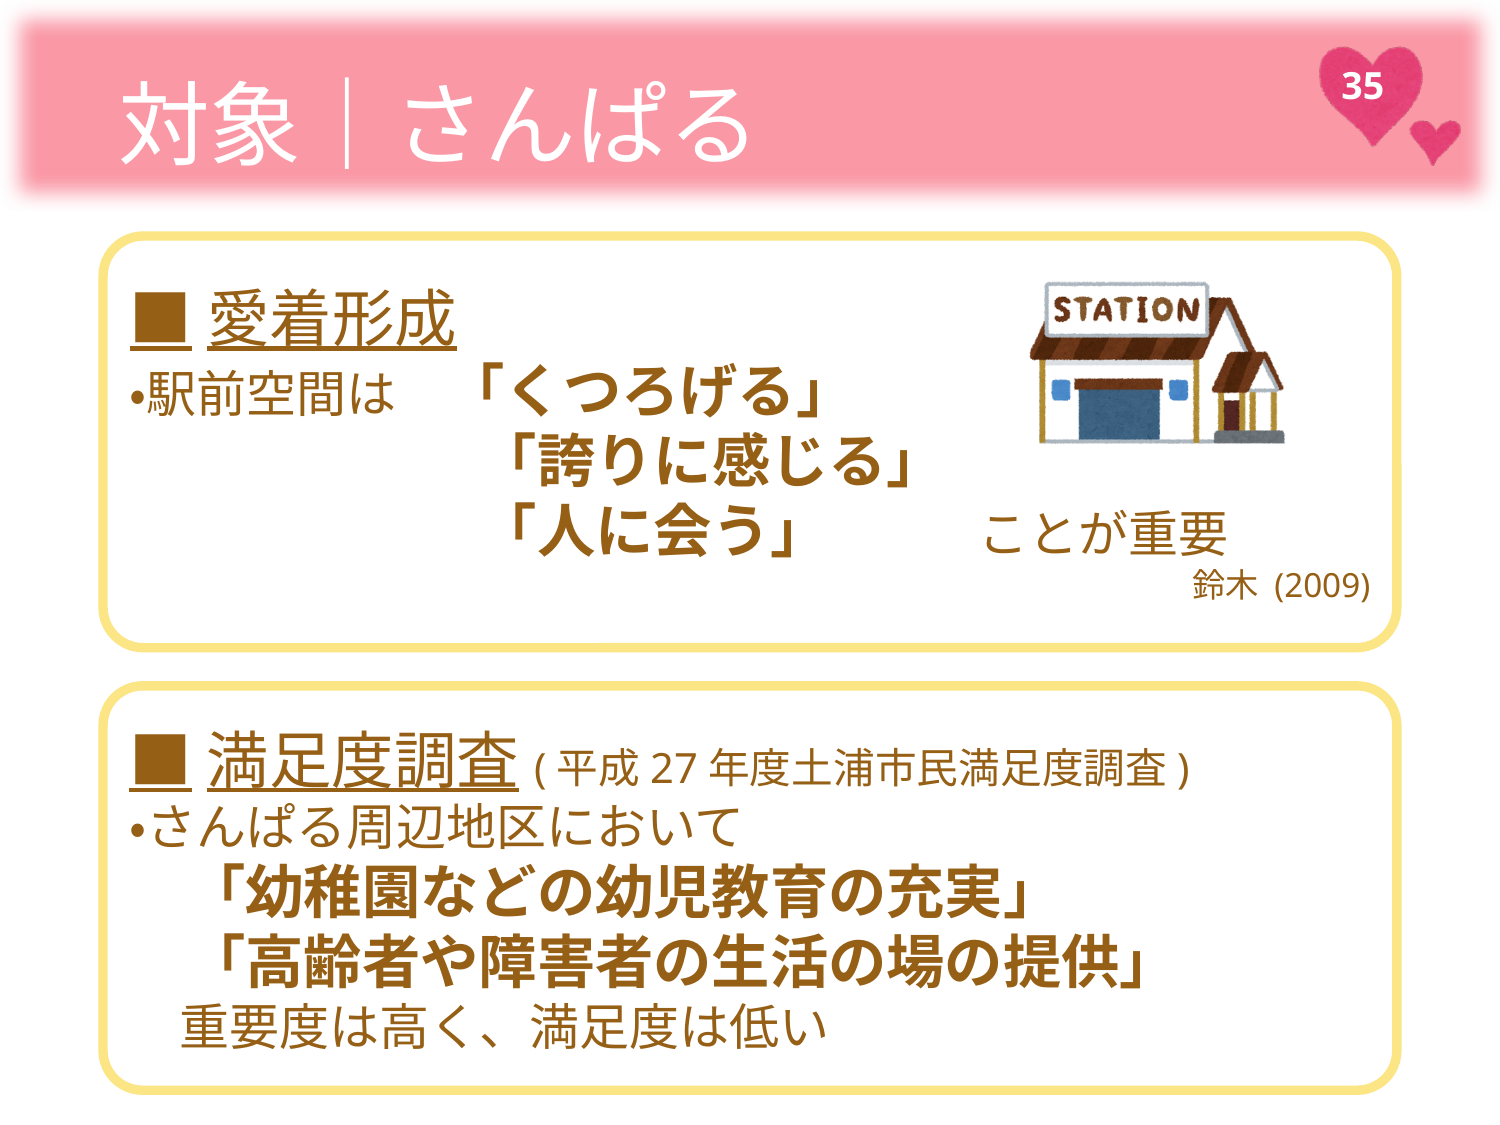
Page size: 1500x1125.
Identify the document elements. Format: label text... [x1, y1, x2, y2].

picture [1020, 249, 1296, 478]
slide_number 35 [1059, 1063, 1397, 1103]
text_box ■満足度調査(平成27年度土浦市民満足度調査) ・さんぱる周辺地区において 「幼稚園などの幼児教育の充実」 「高齢者や障害者の生活の場の提供」 重要度は高く、満足度は低い [101, 684, 1398, 1092]
title 対象｜さんぱる [103, 59, 1397, 198]
text_box ■愛着形成 ・駅前空間は 「くつろげる」 「誇りに感じる」 「人に会う」 ことが重要 鈴木 (2009) [102, 234, 1398, 649]
picture [1312, 29, 1475, 192]
